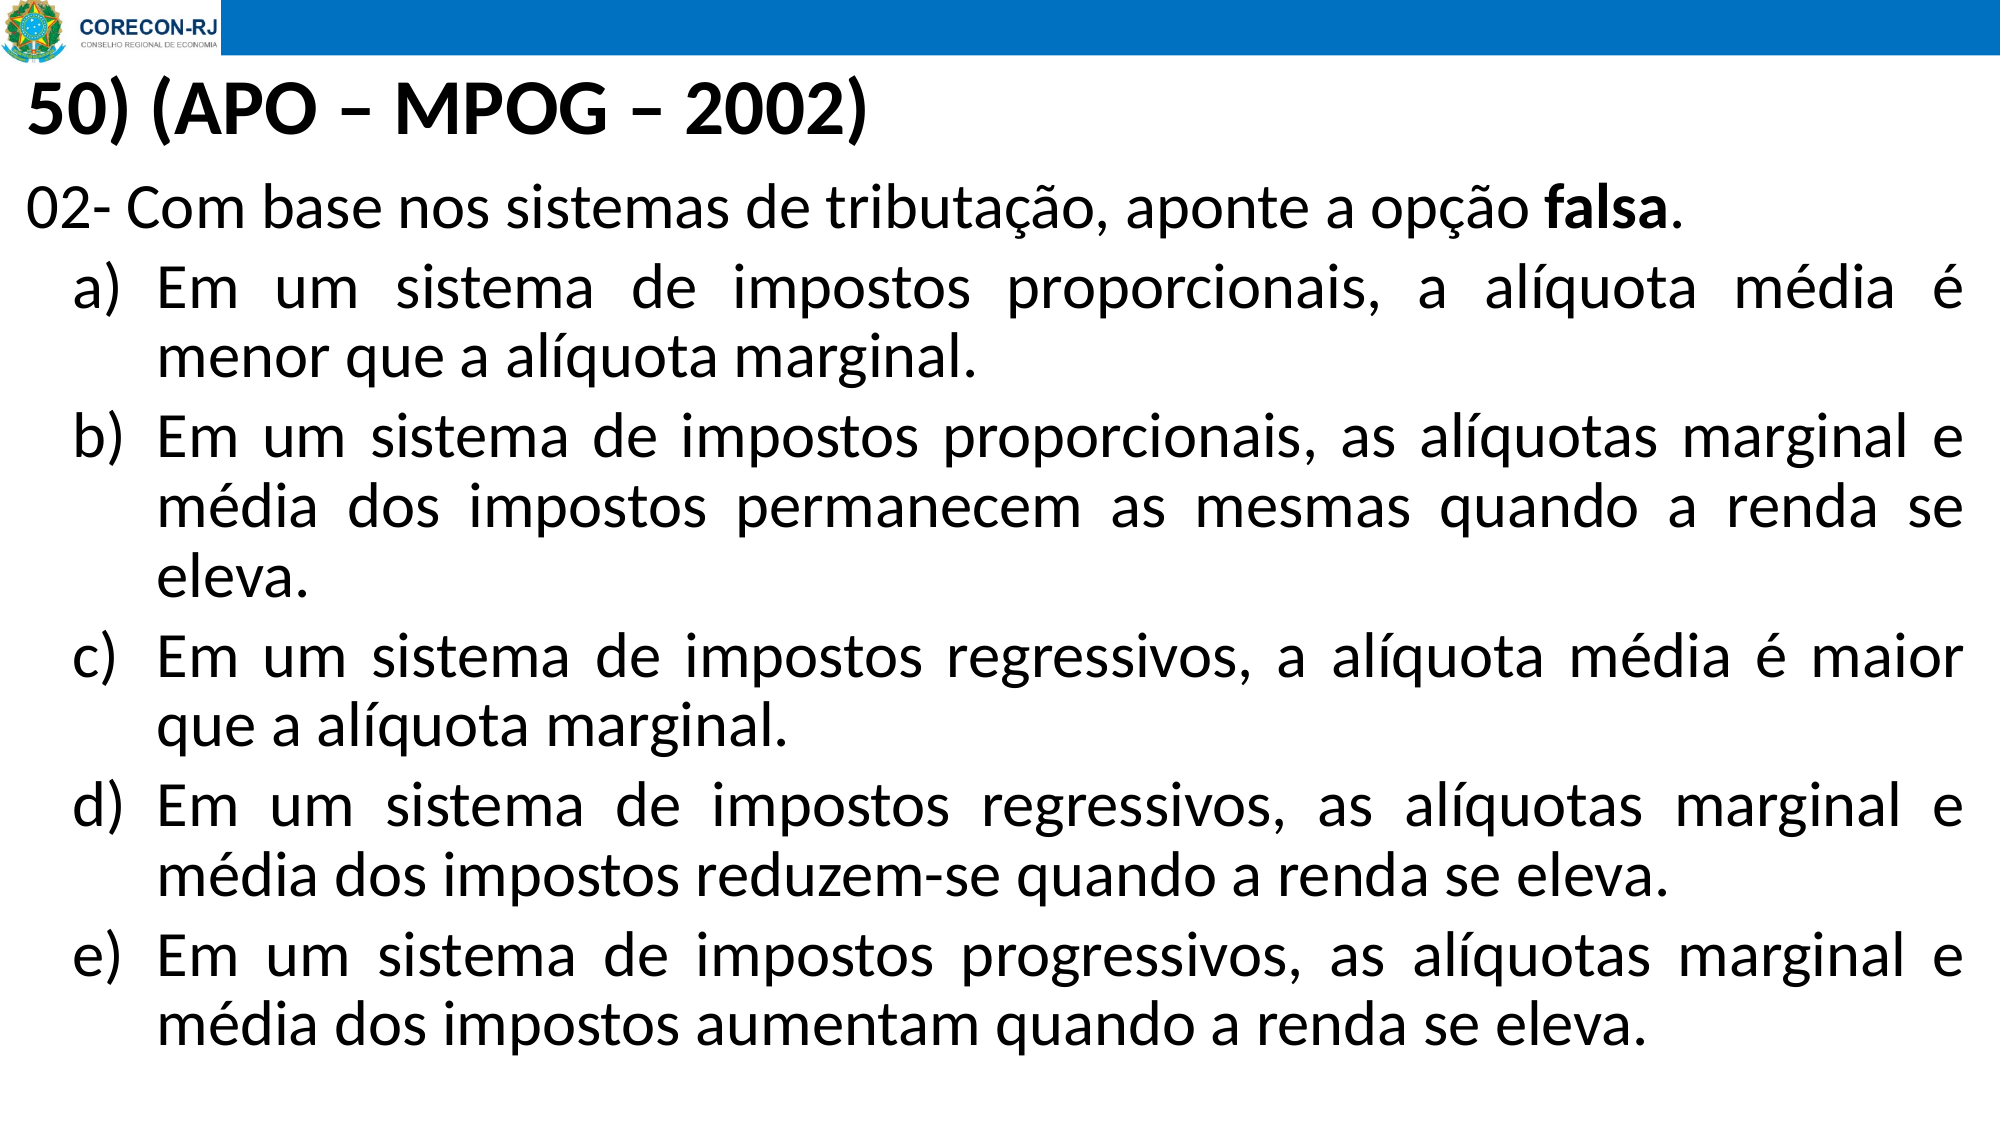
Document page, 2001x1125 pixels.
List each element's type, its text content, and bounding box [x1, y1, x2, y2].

list 50) (APO – MPOG – 2002) 02- Com base nos sistemas de tributação, aponte a opção falsa. Em um sistema de impostos proporcionais, a alíquota média é menor que a alíquota marginal. Em um sistema de impostos proporcionais, as alíquotas marginal e média dos impostos permanecem as mesmas quando a renda se eleva. Em um sistema de impostos regressivos, a alíquota média é maior que a alíquota marginal. Em um sistema de impostos regressivos, as alíquotas marginal e média dos impostos reduzem-se quando a renda se eleva. Em um sistema de impostos progressivos, as alíquotas marginal e média dos impostos aumentam quando a renda se eleva. [11, 58, 1981, 1081]
picture [0, 0, 221, 65]
